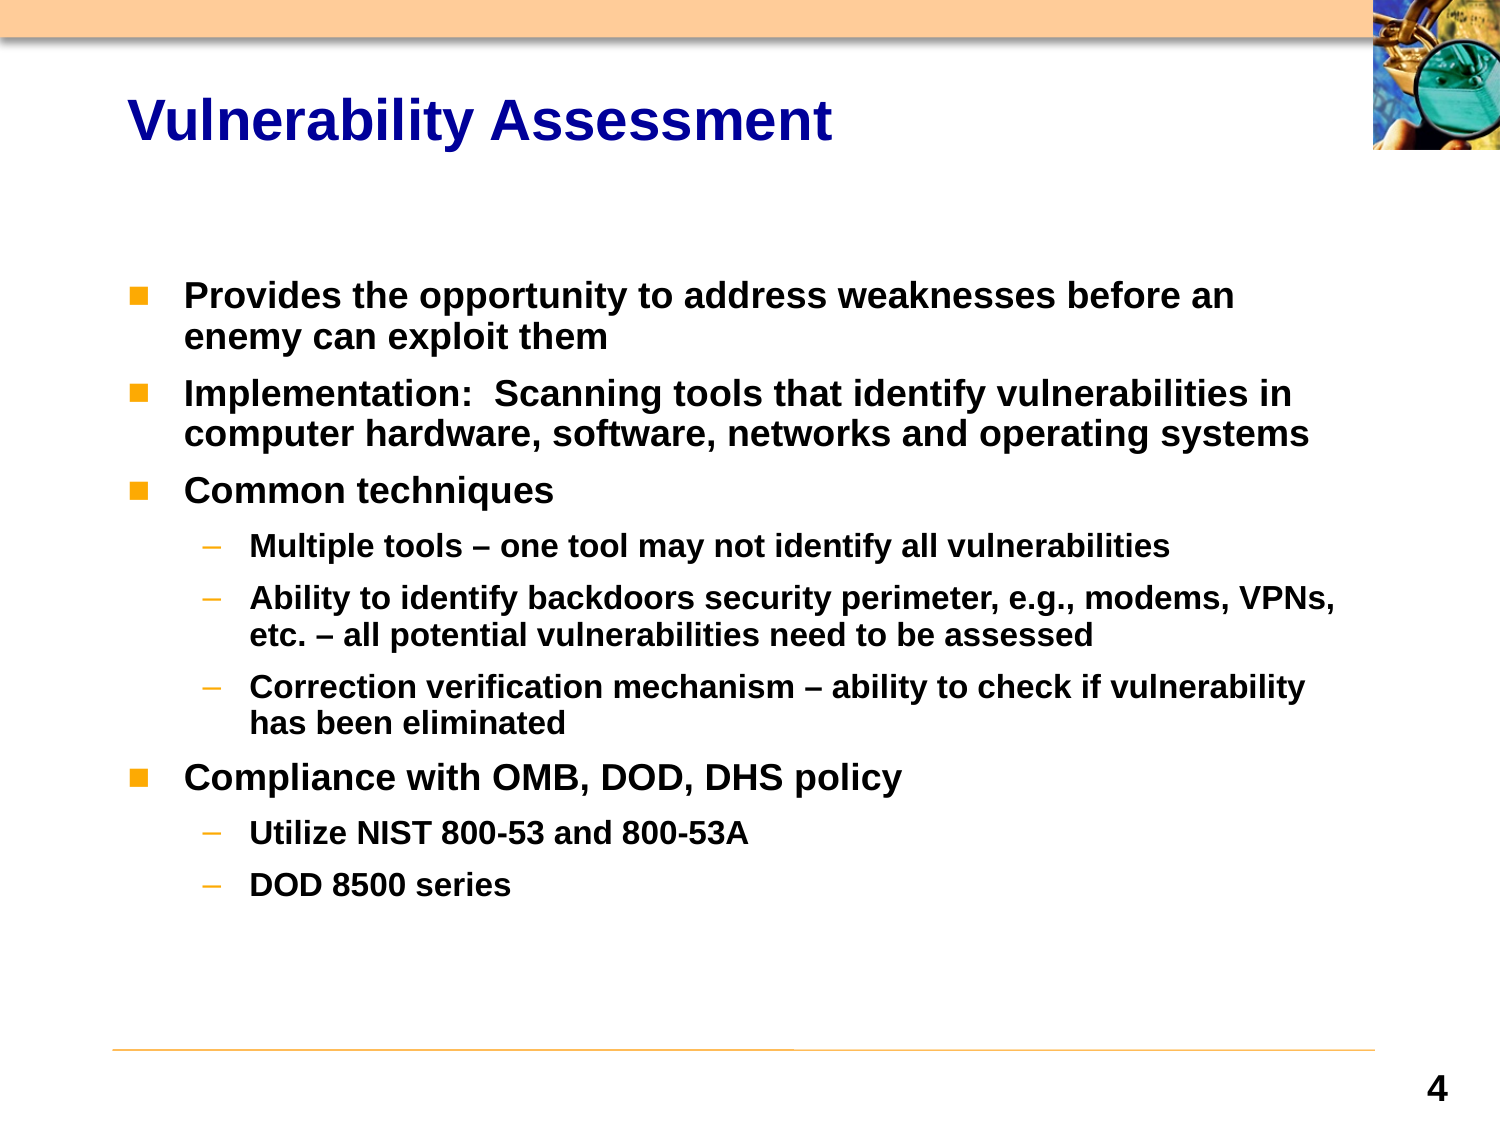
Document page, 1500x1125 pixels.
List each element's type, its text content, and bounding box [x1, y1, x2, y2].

picture [1373, 0, 1500, 150]
title Vulnerability Assessment [112, 45, 1375, 200]
list Provides the opportunity to address weaknesses before an enemy can exploit them Implementation: Scanning tools that identify vulnerabilities in computer hardware, software, networks and operating systems Common techniques Multiple tools – one tool may not identify all vulnerabilities Ability to identify backdoors security perimeter, e.g., modems, VPNs, etc. – all potential vulnerabilities need to be assessed Correction verification mechanism – ability to check if vulnerability has been eliminated Compliance with OMB, DOD, DHS policy Utilize NIST 800-53 and 800-53A DOD 8500 series [112, 212, 1372, 1015]
